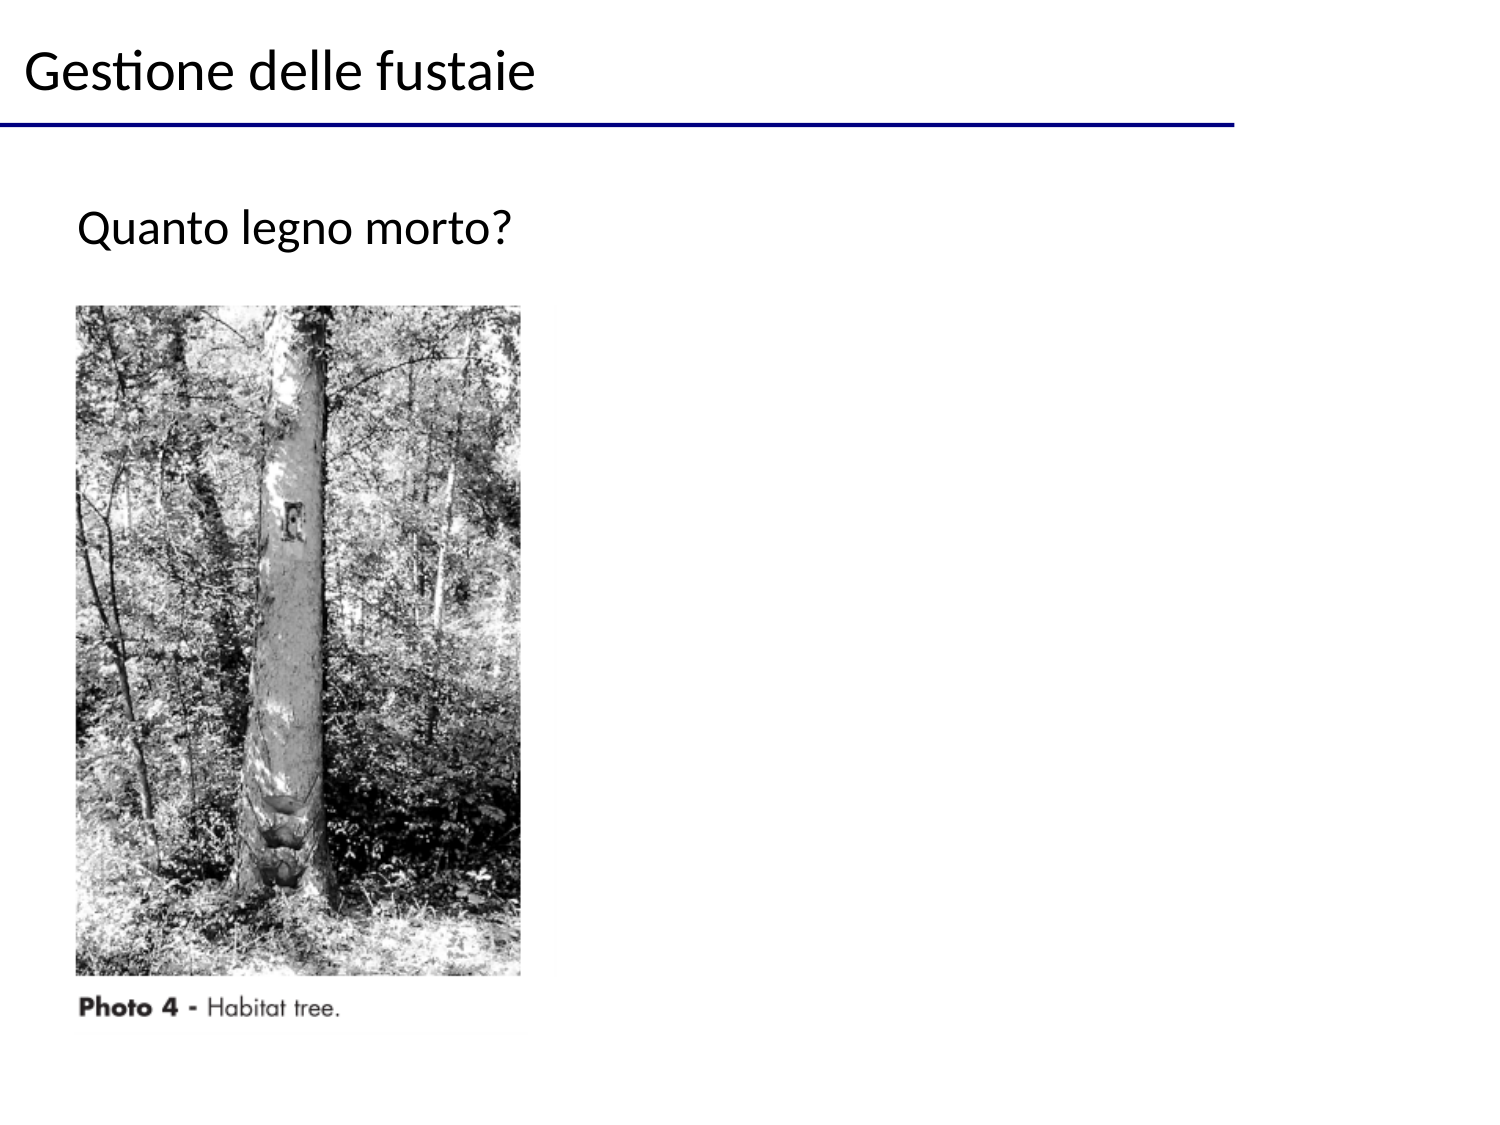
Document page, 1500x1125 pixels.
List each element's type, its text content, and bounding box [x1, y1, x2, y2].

text_box Quanto legno morto? [62, 187, 1188, 263]
picture [62, 287, 557, 1039]
text_box Gestione delle fustaie [9, 24, 552, 110]
